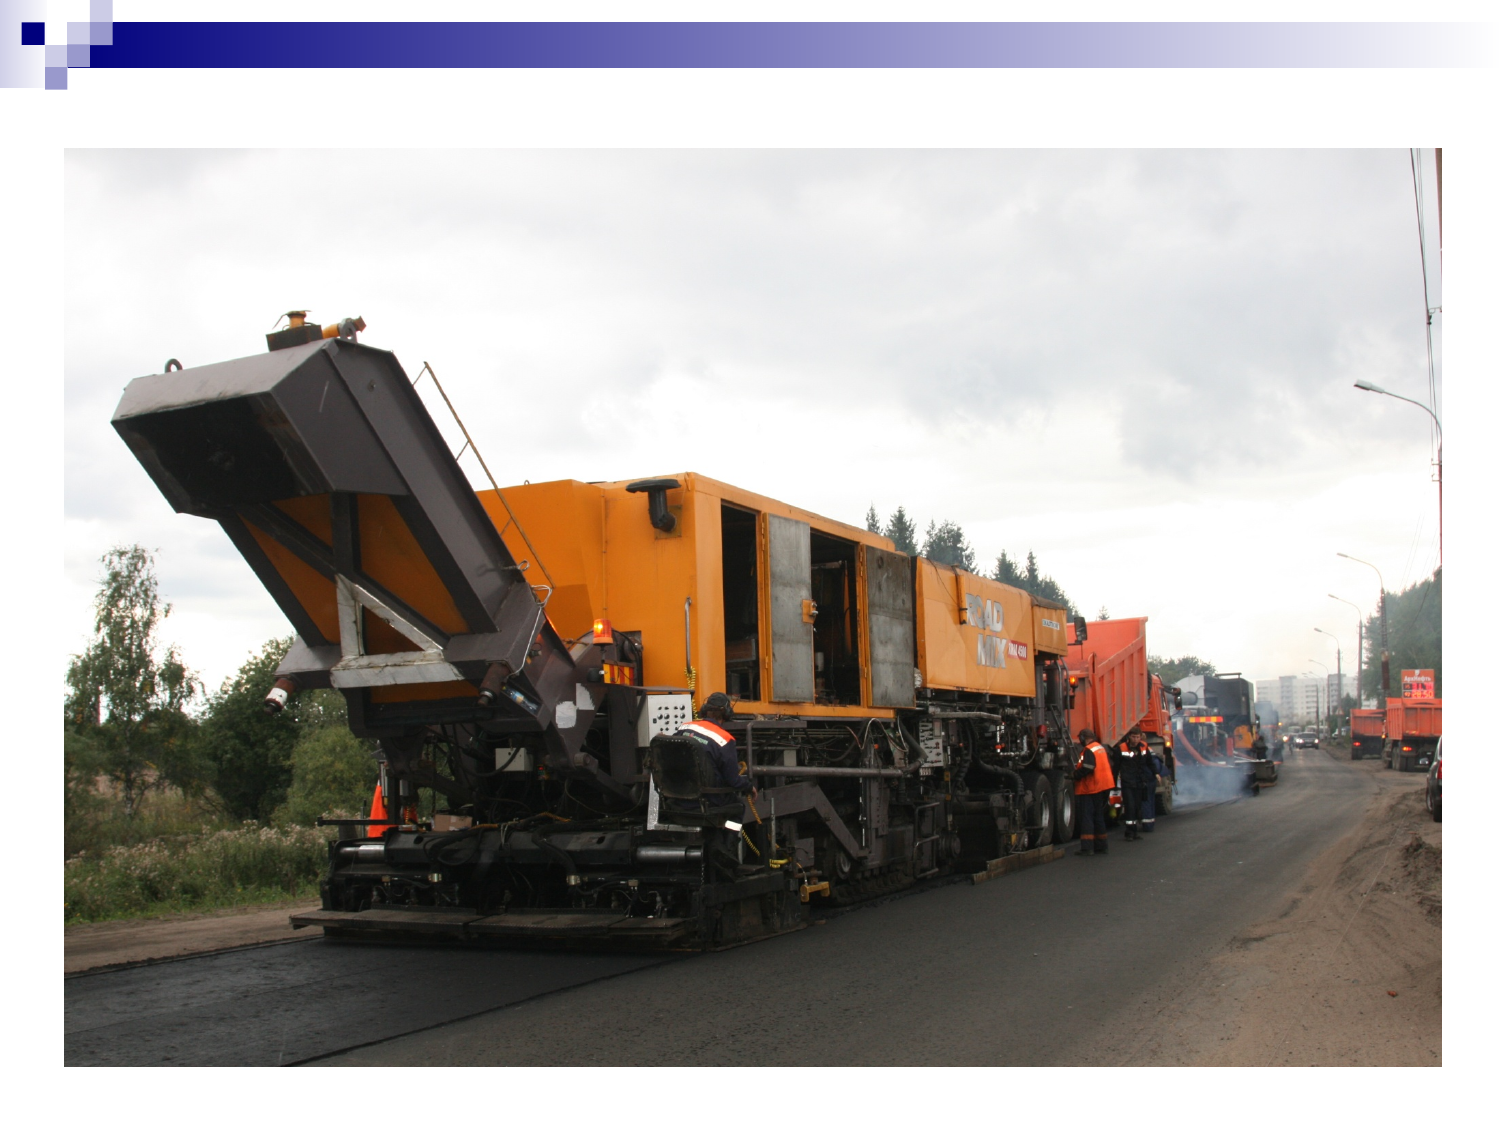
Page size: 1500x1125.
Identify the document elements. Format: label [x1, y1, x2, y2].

picture [64, 148, 1443, 1068]
